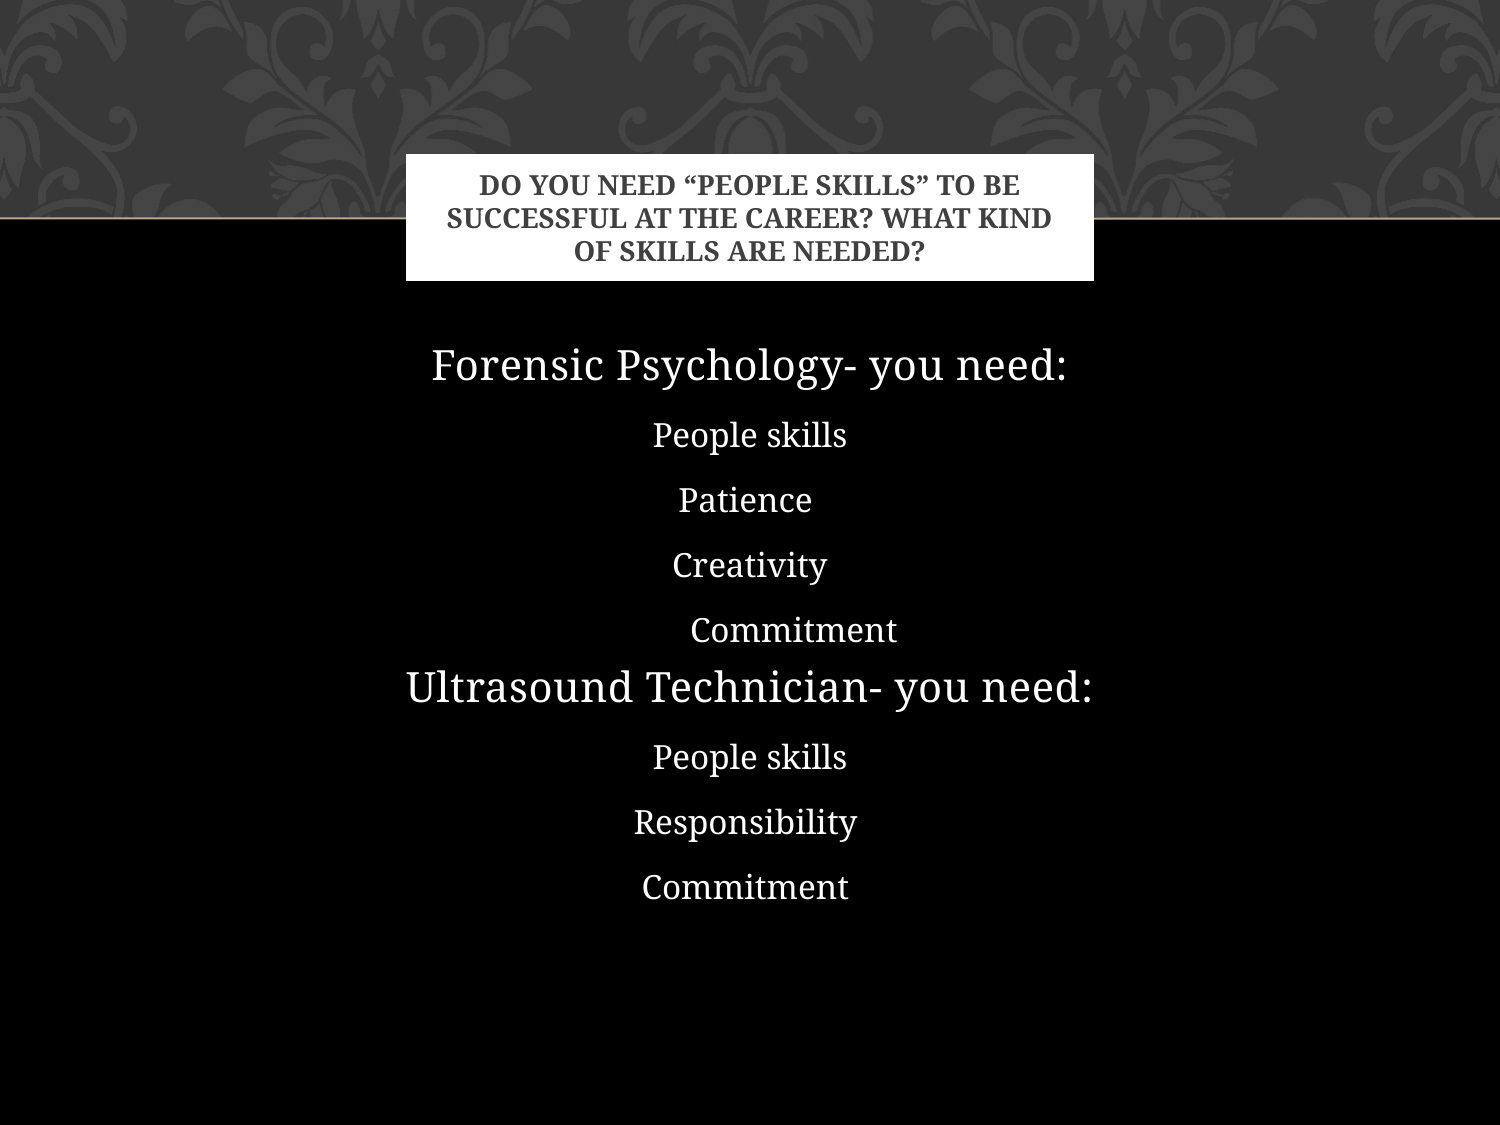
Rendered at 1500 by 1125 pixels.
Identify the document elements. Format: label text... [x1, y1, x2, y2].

list Forensic Psychology- you need: People skills Patience Creativity Commitment Ultrasound Technician- you need: People skills Responsibility Commitment [75, 331, 1425, 1000]
title Do you need “people skills” to be successful at the career? What kind of skills are needed? [406, 154, 1094, 281]
